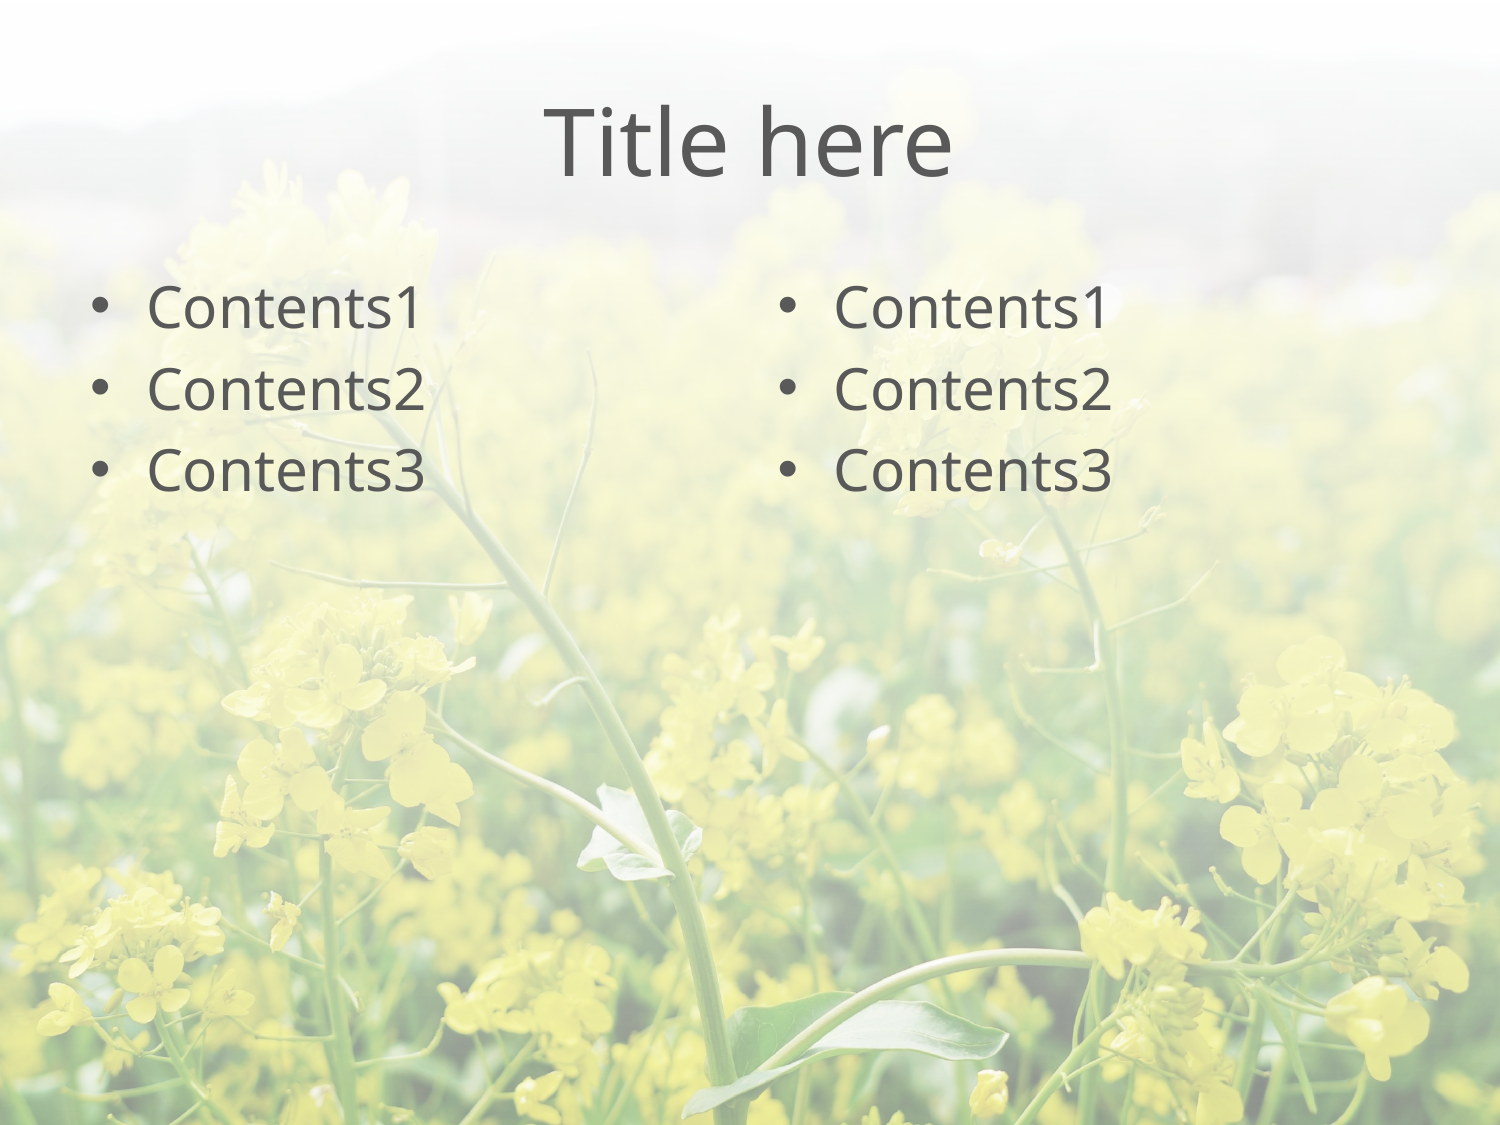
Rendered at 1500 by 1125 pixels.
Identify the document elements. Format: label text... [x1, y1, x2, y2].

title Title here [75, 45, 1425, 233]
list Contents1 Contents2 Contents3 [75, 262, 738, 1005]
text_box [0, 0, 1500, 1125]
list Contents1 Contents2 Contents3 [762, 262, 1425, 1005]
